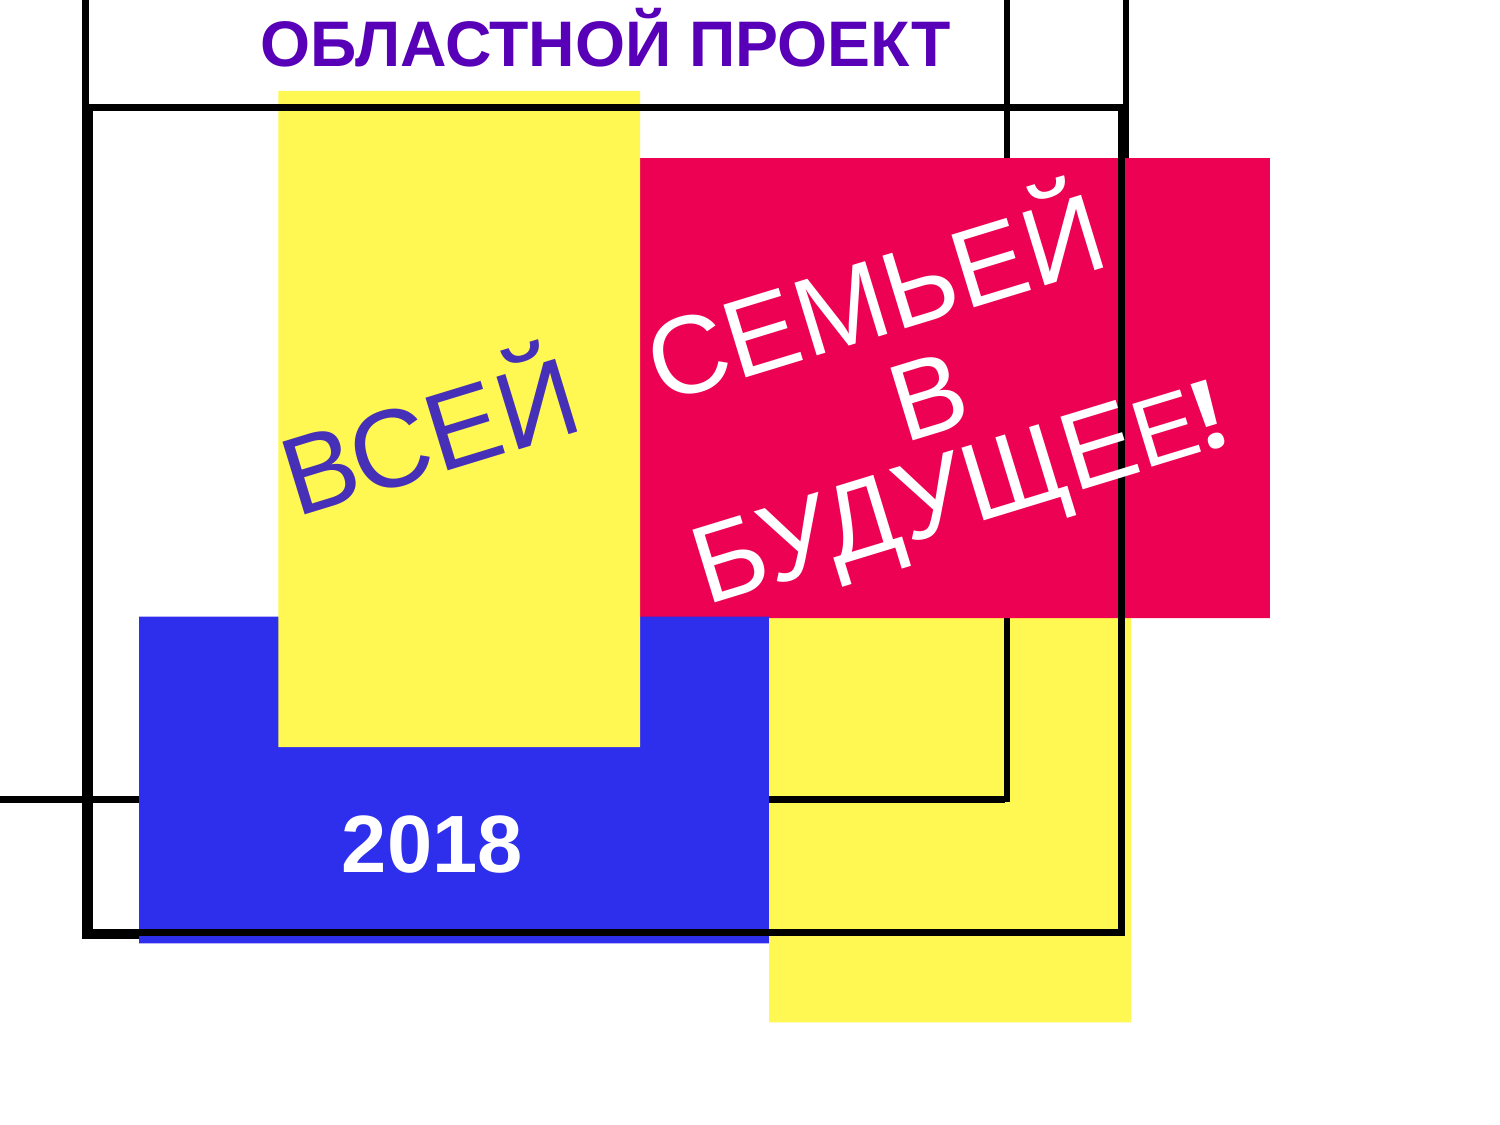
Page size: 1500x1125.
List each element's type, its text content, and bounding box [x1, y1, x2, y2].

text_box [278, 90, 641, 107]
text_box В [879, 320, 1038, 462]
text_box [779, 514, 1121, 619]
title ОБЛАСТНОЙ ПРОЕКТ [88, 0, 1122, 88]
text_box [139, 933, 769, 944]
text_box [1122, 158, 1270, 448]
text_box [139, 616, 769, 932]
text_box ВСЕЙ [270, 338, 614, 539]
text_box [1007, 287, 1121, 423]
text_box СЕМЬЕЙ [635, 177, 1130, 425]
text_box 2018 [339, 788, 528, 889]
text_box [641, 339, 910, 616]
text_box [278, 108, 641, 748]
text_box [769, 619, 1131, 1023]
text_box [1122, 469, 1270, 619]
text_box [641, 158, 1121, 316]
text_box БУДУЩЕЕ! [683, 361, 1275, 638]
